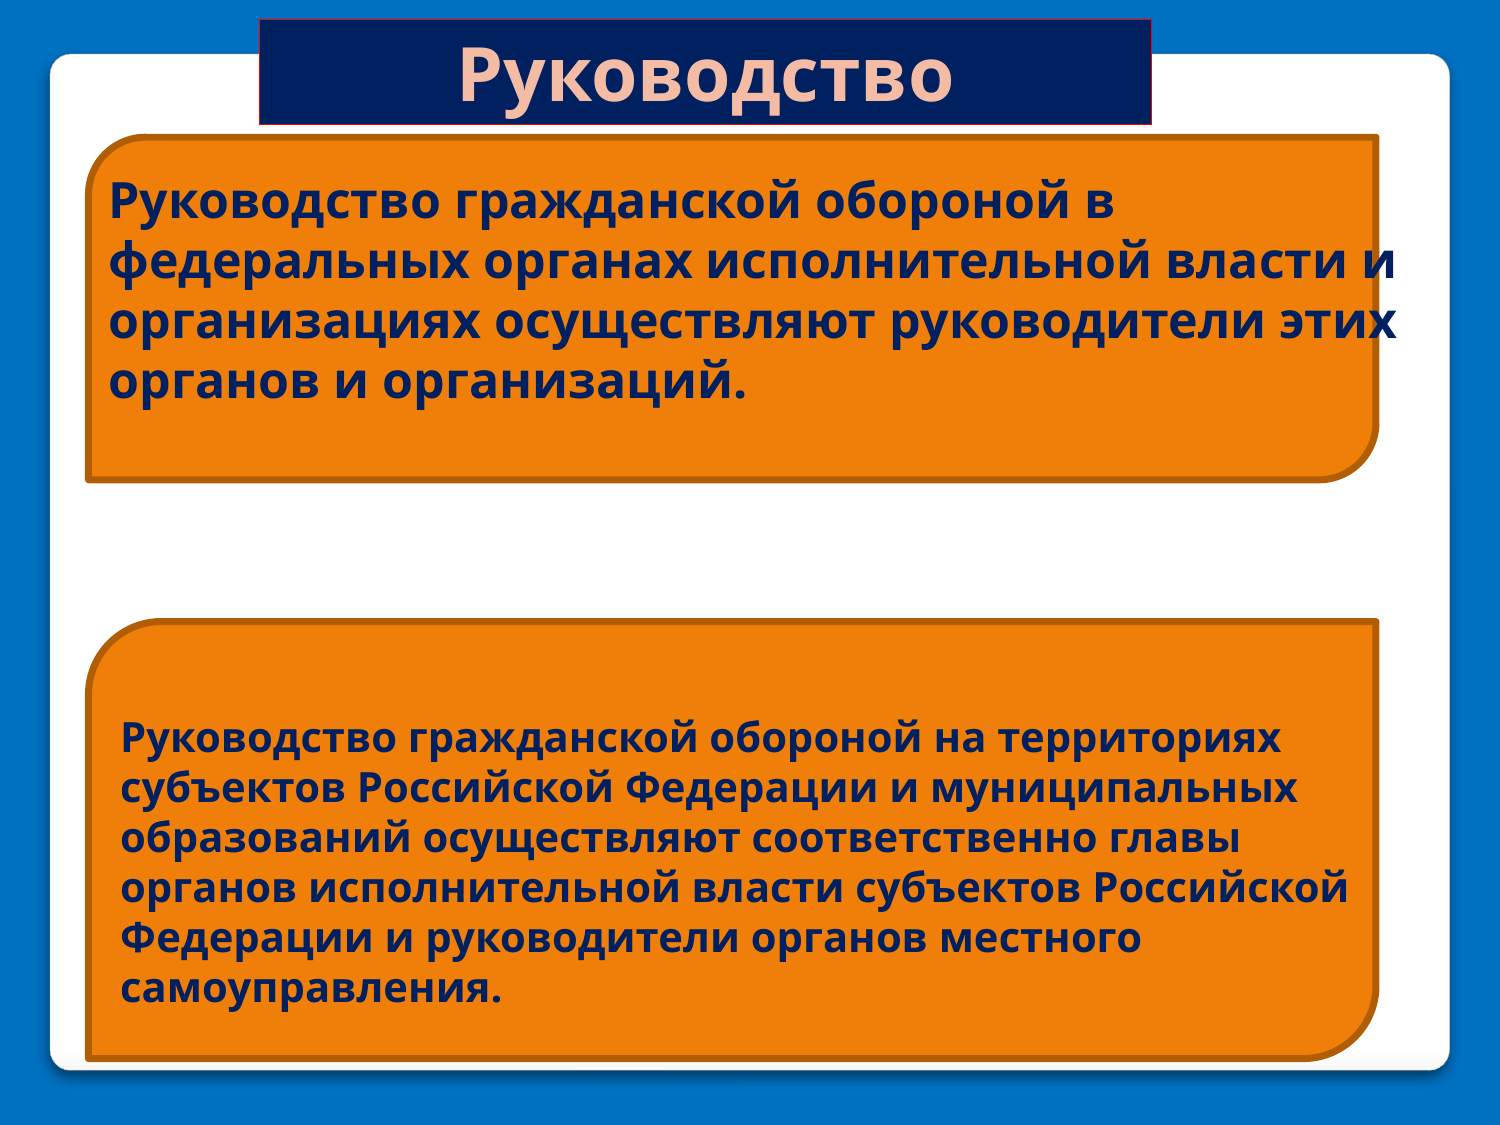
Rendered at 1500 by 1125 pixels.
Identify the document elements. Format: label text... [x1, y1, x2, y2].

text_box [95, 133, 1380, 160]
text_box [84, 618, 1380, 1063]
text_box Руководство гражданской обороной на территориях субъектов Российской Федерации и муниципальных образований осуществляют соответственно главы органов исполнительной власти субъектов Российской Федерации и руководители органов местного самоуправления. [105, 703, 1383, 1018]
text_box Руководство гражданской обороной в федеральных органах исполнительной власти и организациях осуществляют руководители этих органов и организаций. [93, 160, 1449, 476]
text_box Руководство [259, 19, 1152, 125]
text_box [84, 164, 1348, 484]
